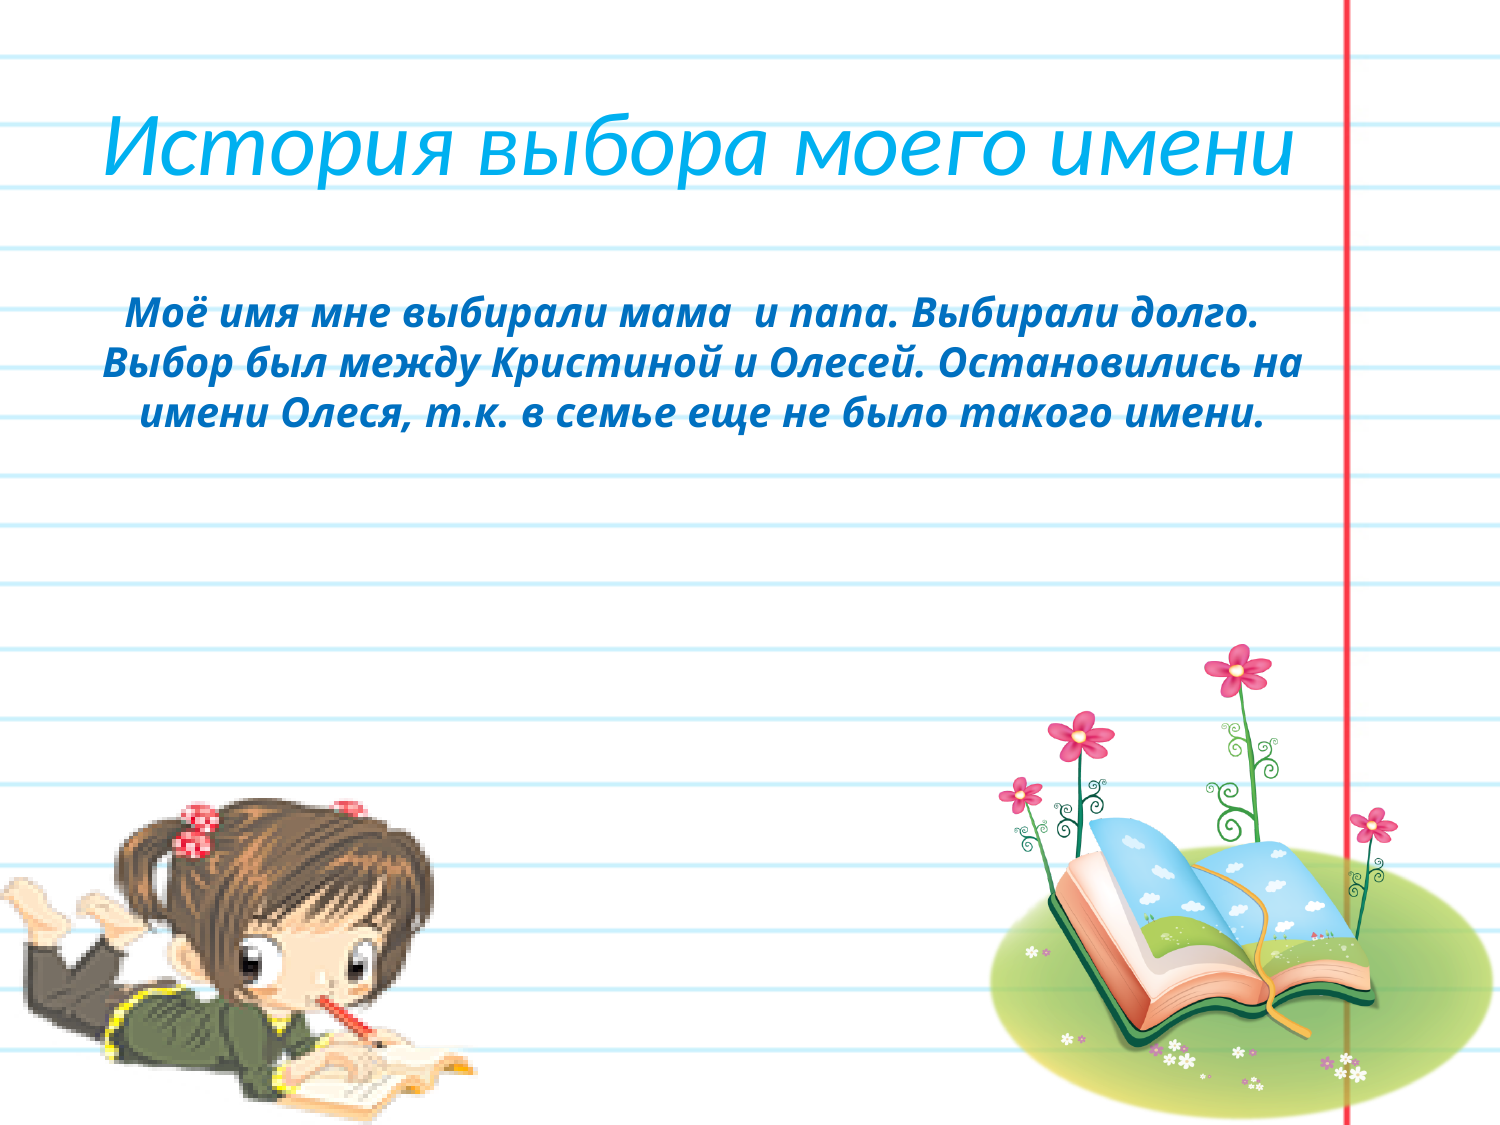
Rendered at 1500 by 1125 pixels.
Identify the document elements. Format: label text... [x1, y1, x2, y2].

title История выбора моего имени [75, 45, 1325, 233]
list Моё имя мне выбирали мама и папа. Выбирали долго. Выбор был между Кристиной и Олесей. Остановились на имени Олеся, т.к. в семье еще не было такого имени. [53, 278, 1326, 497]
picture [0, 0, 1500, 1125]
